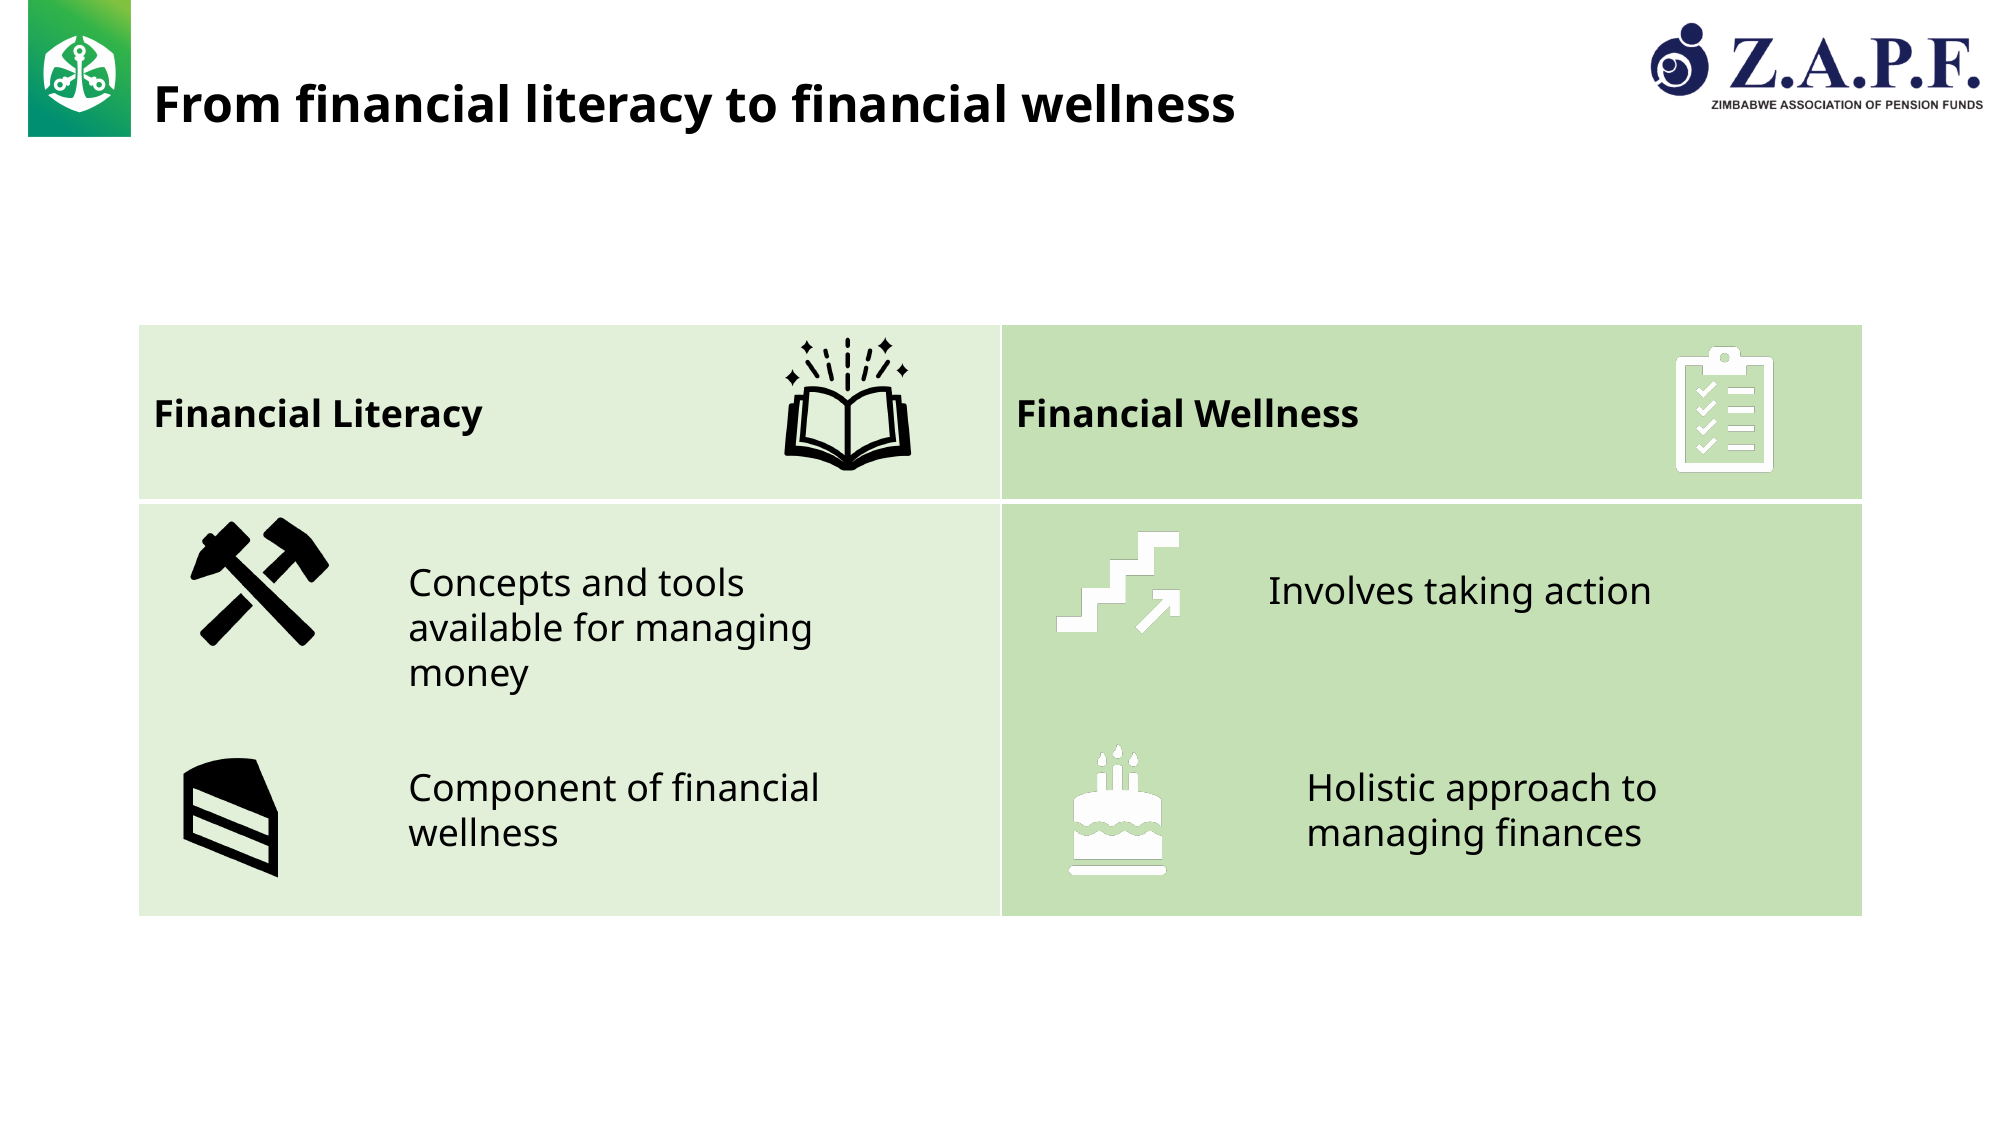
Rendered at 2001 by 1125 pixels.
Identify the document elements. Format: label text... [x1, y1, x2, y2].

picture [778, 334, 917, 473]
picture [155, 742, 306, 893]
picture [1042, 734, 1193, 885]
table_cell [139, 504, 1000, 916]
picture [28, 0, 131, 138]
text_box Holistic approach to managing finances [1291, 756, 1772, 862]
table_cell [1002, 504, 1862, 916]
picture [184, 506, 335, 657]
picture [1649, 334, 1800, 485]
text_box Involves taking action [1253, 559, 1735, 620]
table_header Financial Wellness [1002, 325, 1862, 499]
picture [1649, 0, 1986, 151]
text_box Component of financial wellness [393, 756, 874, 862]
text_box Concepts and tools available for managing money [393, 551, 874, 702]
table_header Financial Literacy [139, 325, 1000, 499]
title From financial literacy to financial wellness [138, 28, 1986, 184]
picture [1042, 506, 1193, 657]
